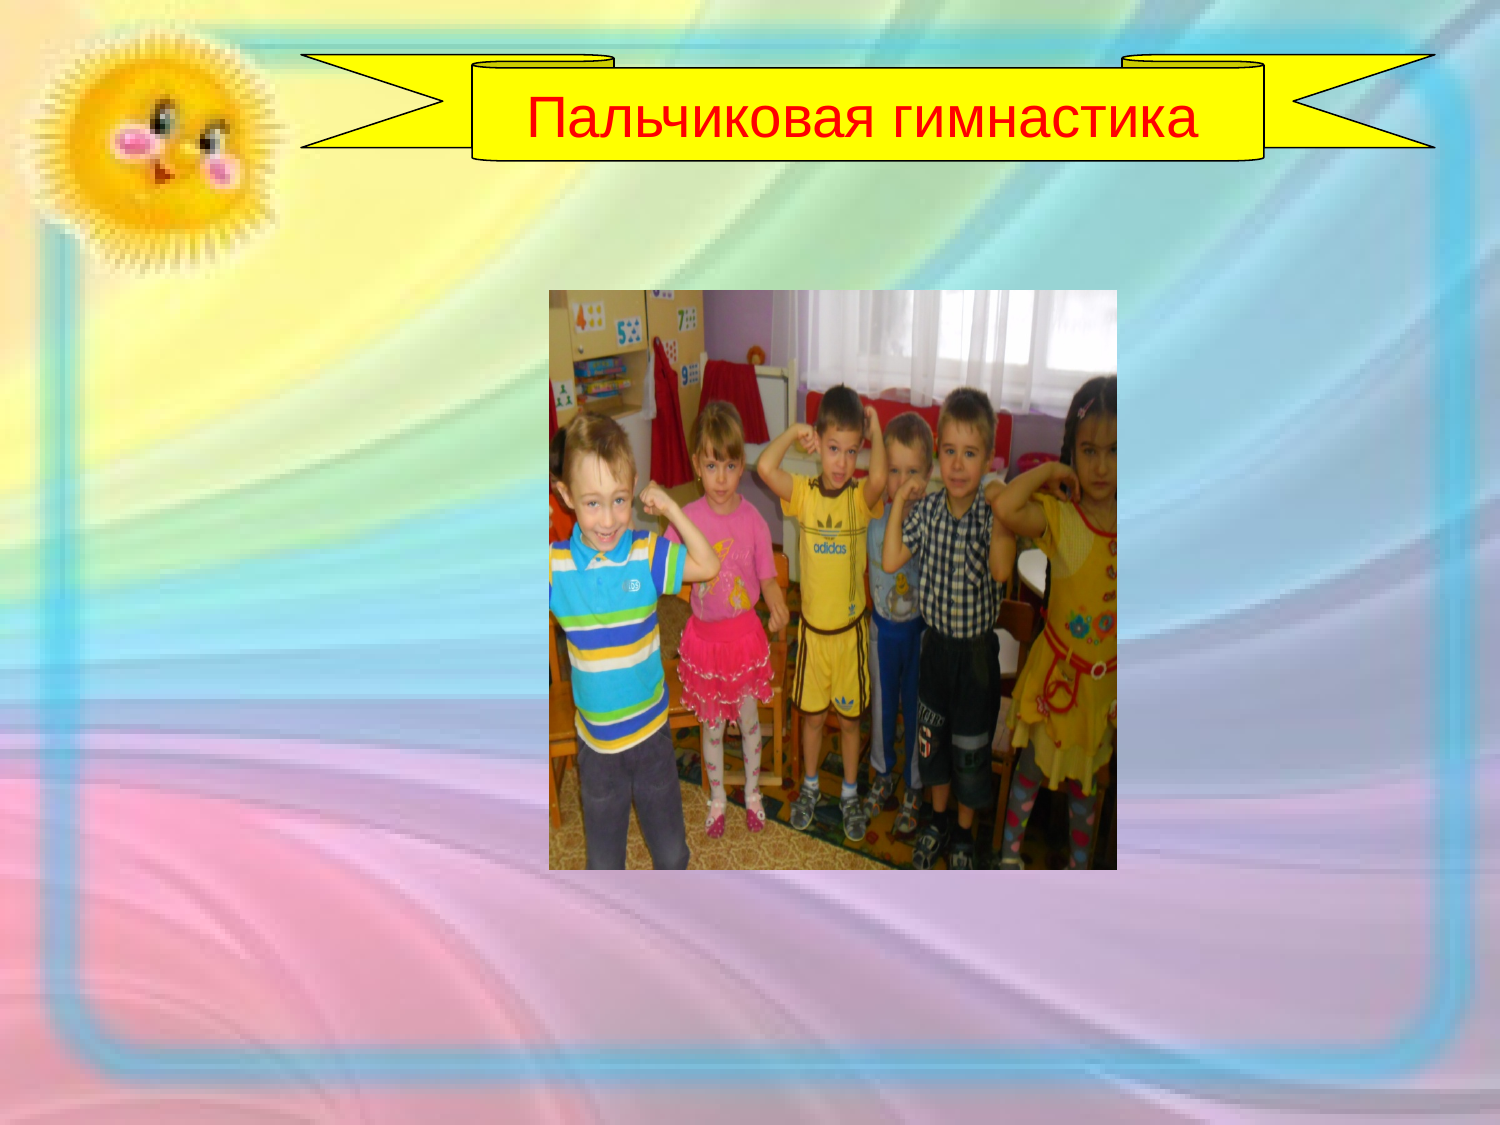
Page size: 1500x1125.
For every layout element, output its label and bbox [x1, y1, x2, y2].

list [0, 0, 1500, 1125]
picture [548, 290, 1117, 871]
